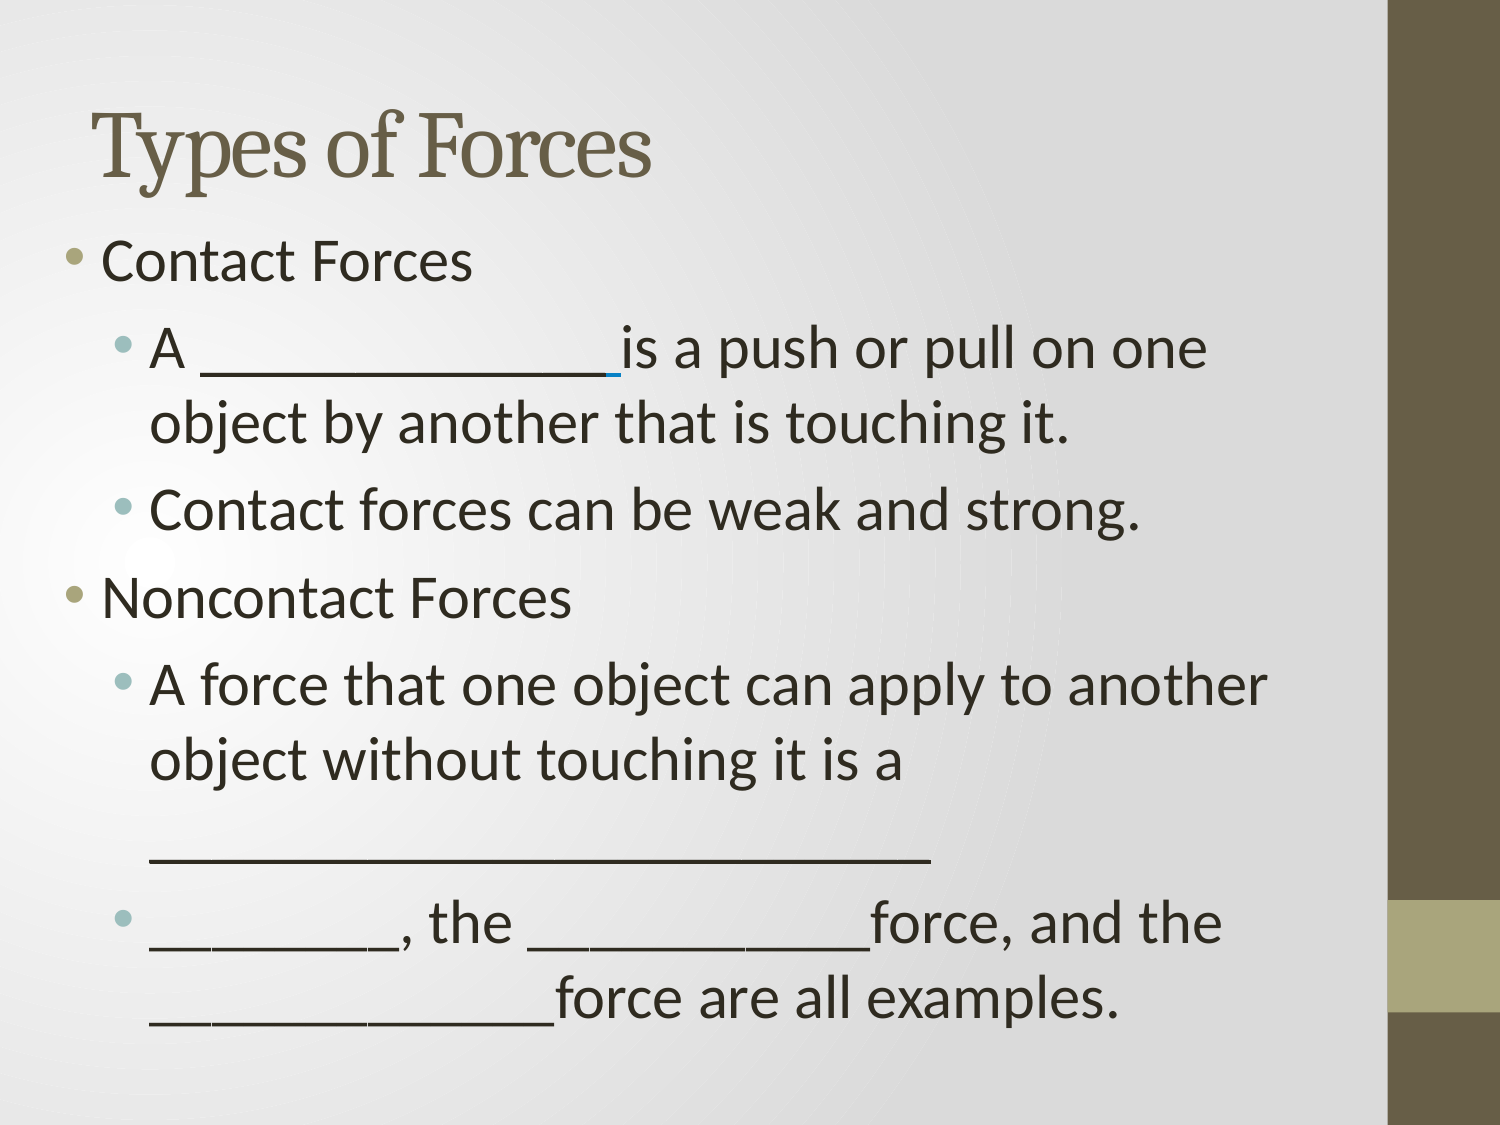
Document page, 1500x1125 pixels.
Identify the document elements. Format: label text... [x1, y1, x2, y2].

list Contact Forces A _____________ is a push or pull on one object by another that is touching it. Contact forces can be weak and strong. Noncontact Forces A force that one object can apply to another object without touching it is a _________________________ ________, the ___________force, and the _____________force are all examples. [29, 211, 1325, 1080]
title Types of Forces [75, 45, 1325, 211]
